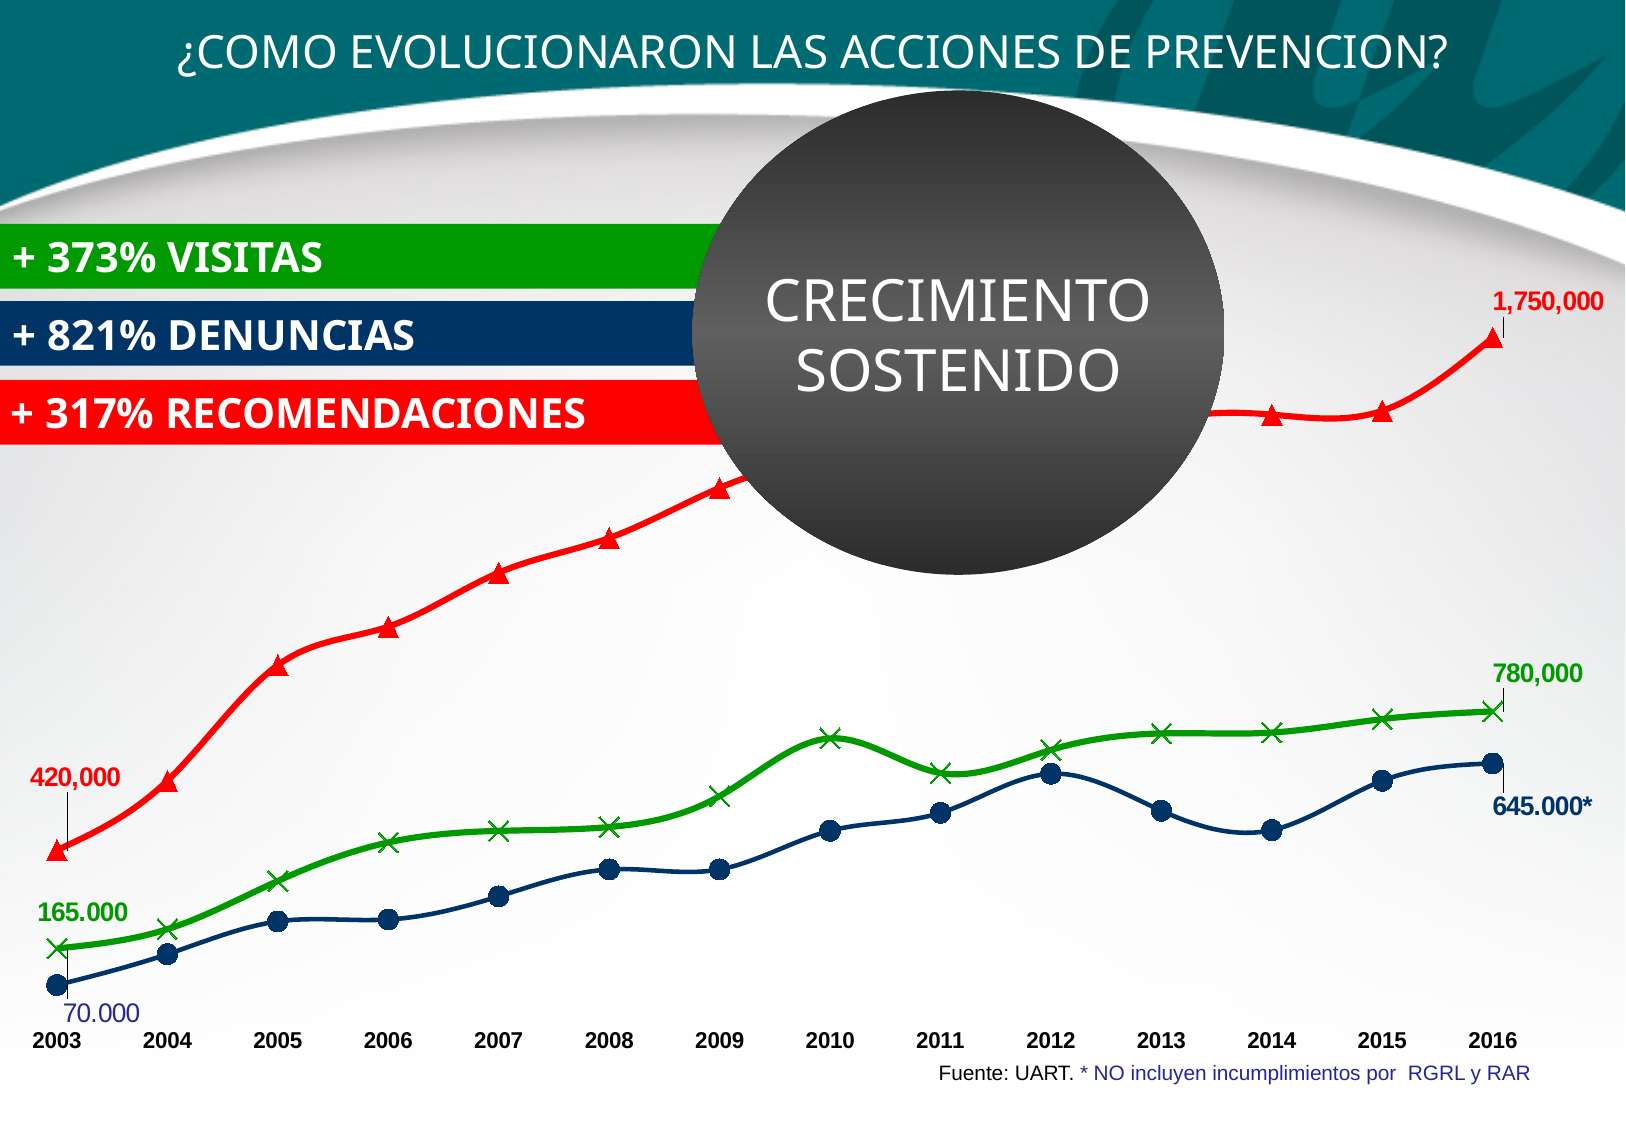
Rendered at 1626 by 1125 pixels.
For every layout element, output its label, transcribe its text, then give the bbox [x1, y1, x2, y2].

text_box ¿COMO EVOLUCIONARON LAS ACCIONES DE PREVENCION? [162, 14, 1465, 85]
picture [0, 0, 1626, 1125]
text_box CRECIMIENTO SOSTENIDO [771, 90, 1145, 160]
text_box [0, 162, 1609, 1125]
